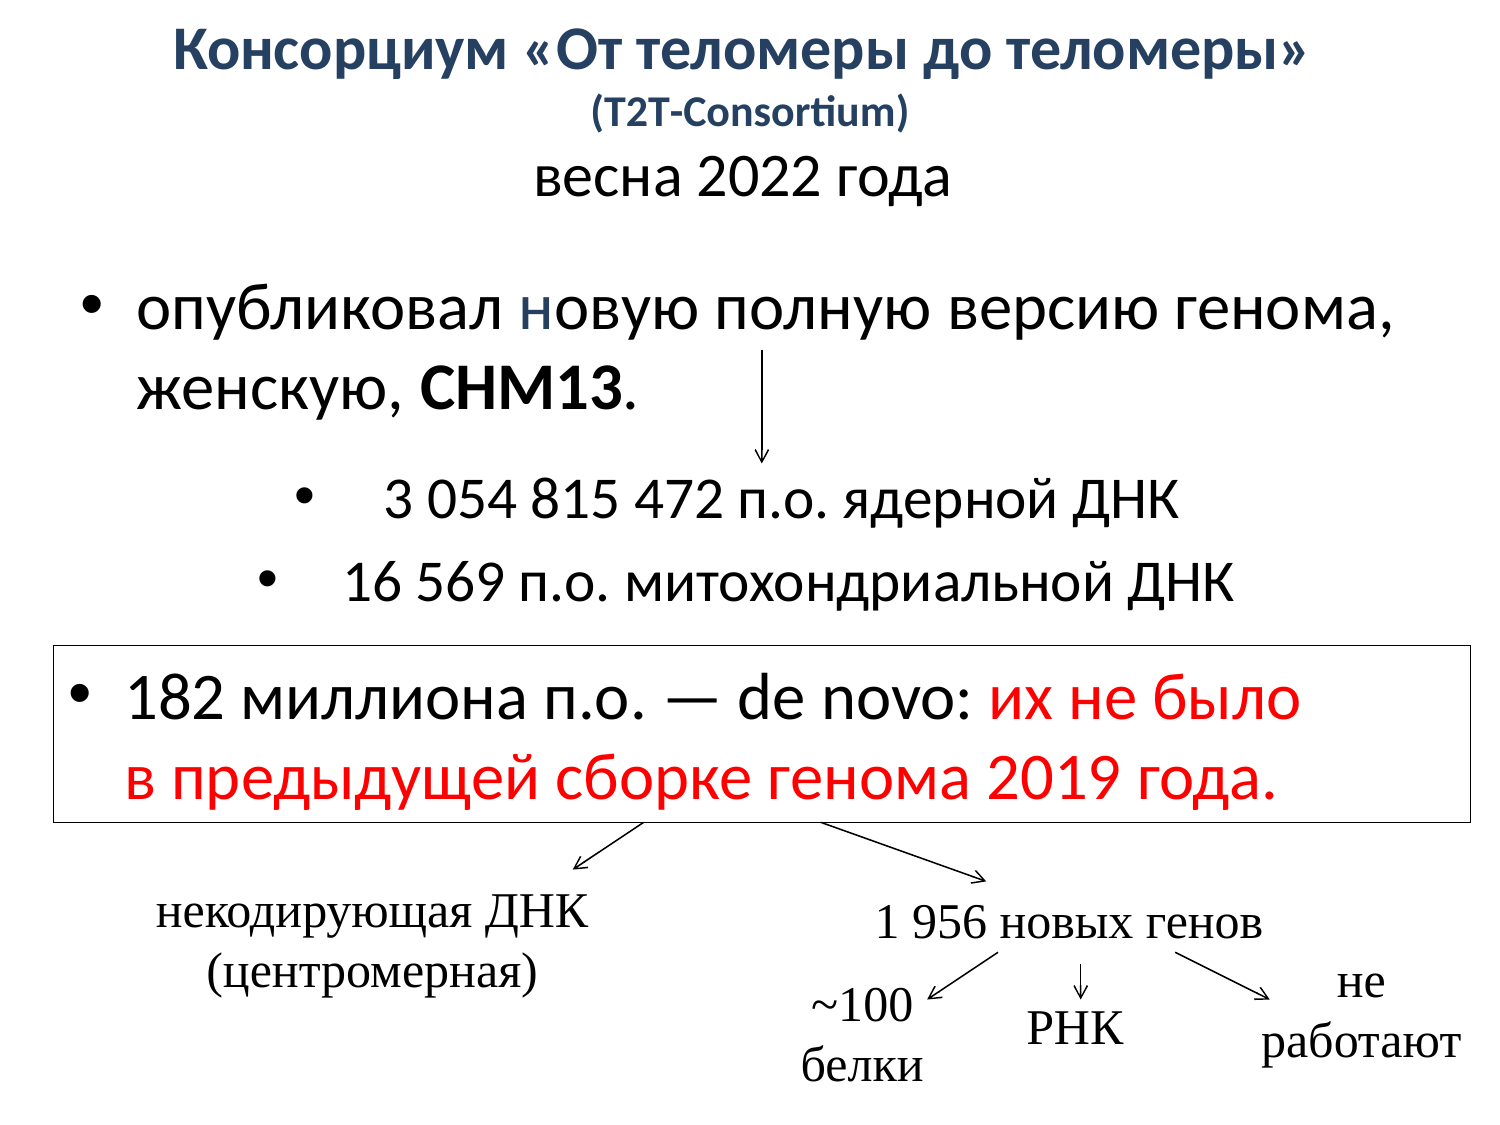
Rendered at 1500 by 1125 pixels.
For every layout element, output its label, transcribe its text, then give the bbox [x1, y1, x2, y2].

text_box 3 054 815 472 п.о. ядерной ДНК 16 569 п.о. митохондриальной ДНК [53, 451, 1471, 622]
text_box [1174, 951, 1270, 1000]
list опубликовал новую полную версию генома, женскую, CHM13. [64, 255, 1471, 433]
text_box 1 956 новых генов [785, 881, 1353, 957]
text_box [820, 822, 987, 882]
text_box РНК [950, 987, 1199, 1063]
text_box не работают [1222, 940, 1500, 1076]
text_box некодирующая ДНК (центромерная) [64, 869, 680, 1005]
text_box ~100 белки [738, 964, 987, 1099]
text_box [572, 822, 644, 870]
text_box 182 миллиона п.о. — de novo: их не было в предыдущей сборке генома 2019 года. [53, 645, 1471, 823]
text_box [926, 951, 999, 1000]
title Консорциум «От теломеры до теломеры» (T2T-Consortium) весна 2022 года [0, 0, 1500, 218]
